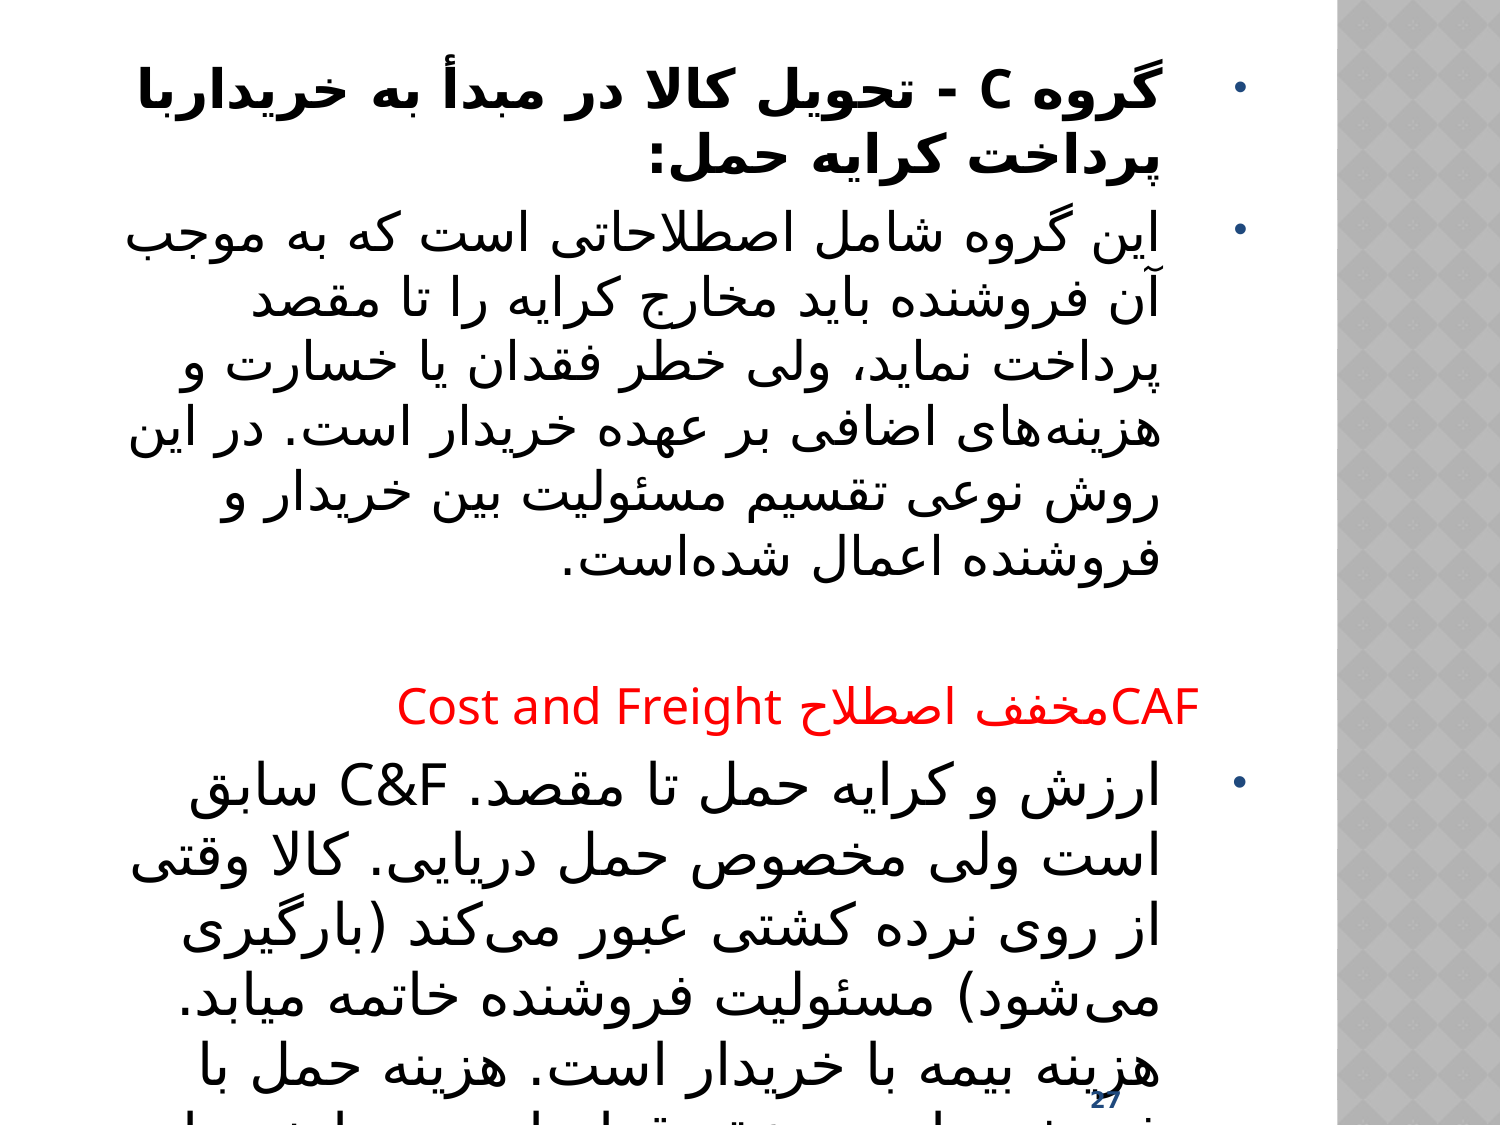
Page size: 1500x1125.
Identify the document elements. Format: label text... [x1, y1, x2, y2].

list گروه C - تحویل کالا در مبدأ به خریداربا پرداخت کرایه حمل: این گروه شامل اصطلاحاتی است که به موجب آن فروشنده باید مخارج کرایه را تا مقصد پرداخت نماید، ولی خطر فقدان یا خسارت و هزینه‌های اضافی بر عهده خریدار است. در این روش نوعی تقسیم مسئولیت بین خریدار و فروشنده اعمال شده‌است. CAFمخفف اصطلاح Cost and Freight ارزش و کرایه حمل تا مقصد. C&F سابق است ولی مخصوص حمل دریایی. کالا وقتی از روی نرده کشتی عبور می‌کند (بارگیری می‌شود) مسئولیت فروشنده خاتمه میابد. هزینه بیمه با خریدار است. هزینه حمل با فروشنده‌است. عقد قرارداد بیمه با خریدار است. و عقد قرارداد حمل با فروشنده. [74, 46, 1263, 1060]
slide_number 27 [1025, 1075, 1123, 1113]
